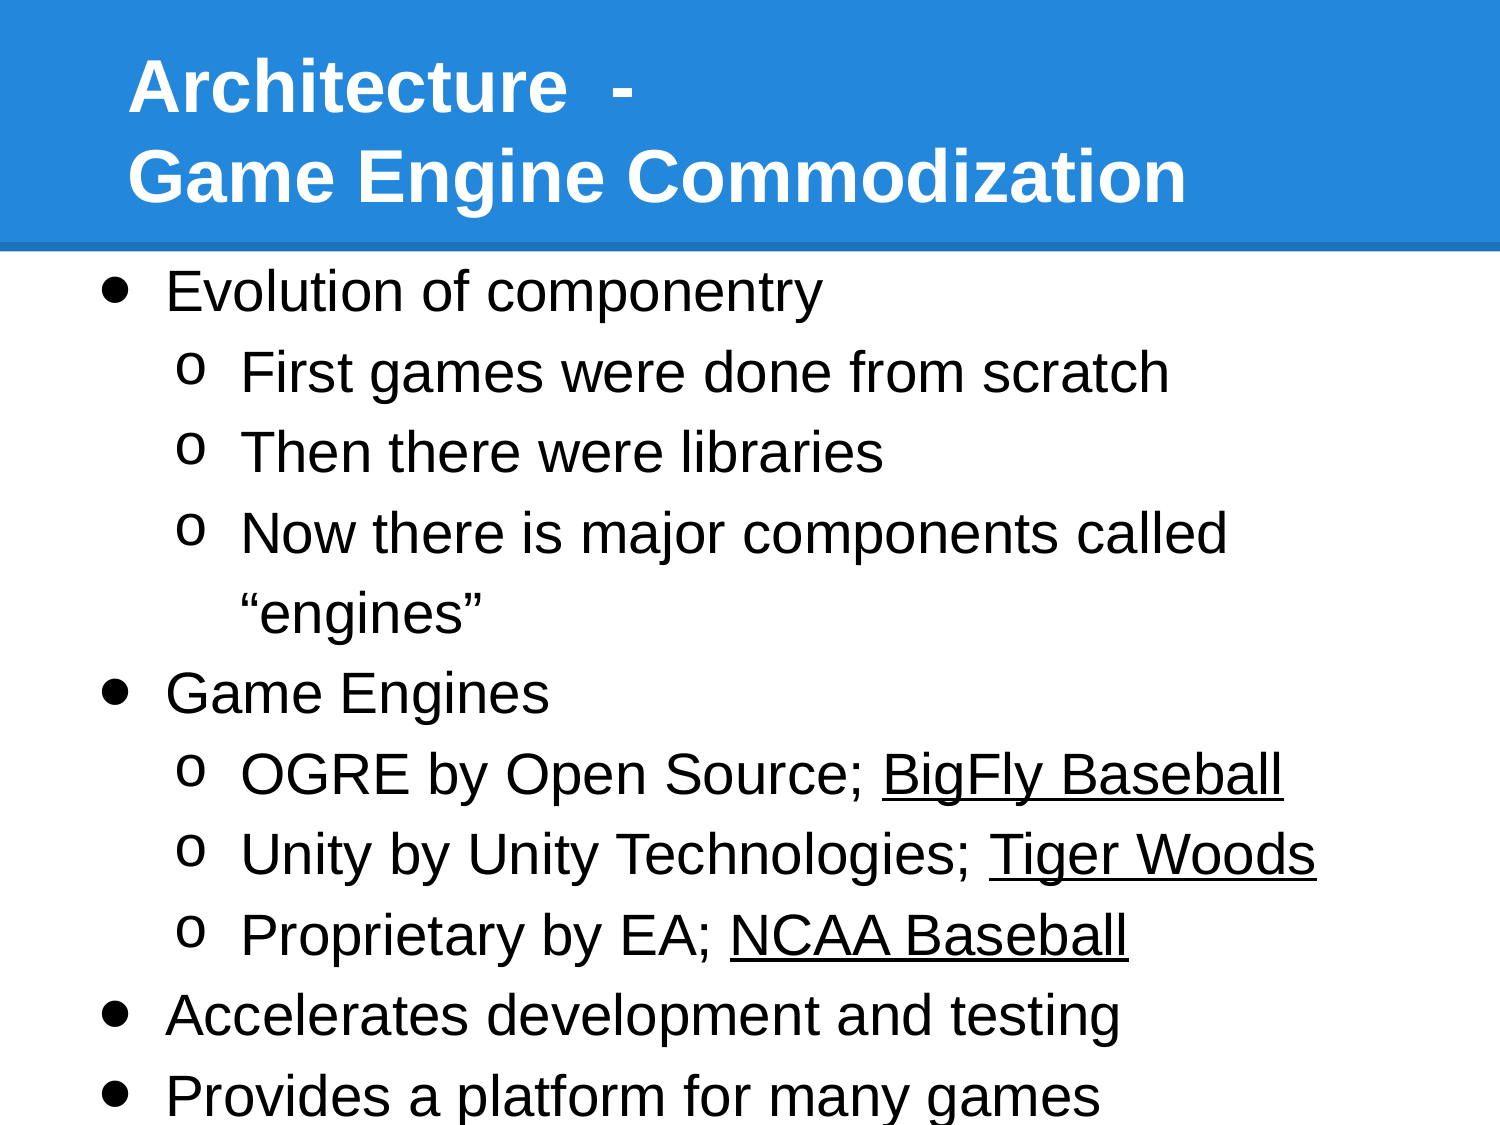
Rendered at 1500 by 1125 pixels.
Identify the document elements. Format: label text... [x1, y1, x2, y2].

list Evolution of componentry First games were done from scratch Then there were libraries Now there is major components called “engines” Game Engines OGRE by Open Source; BigFly Baseball Unity by Unity Technologies; Tiger Woods Proprietary by EA; NCAA Baseball Accelerates development and testing Provides a platform for many games [75, 228, 1425, 1125]
title Architecture - Game Engine Commodization [75, 14, 1425, 228]
